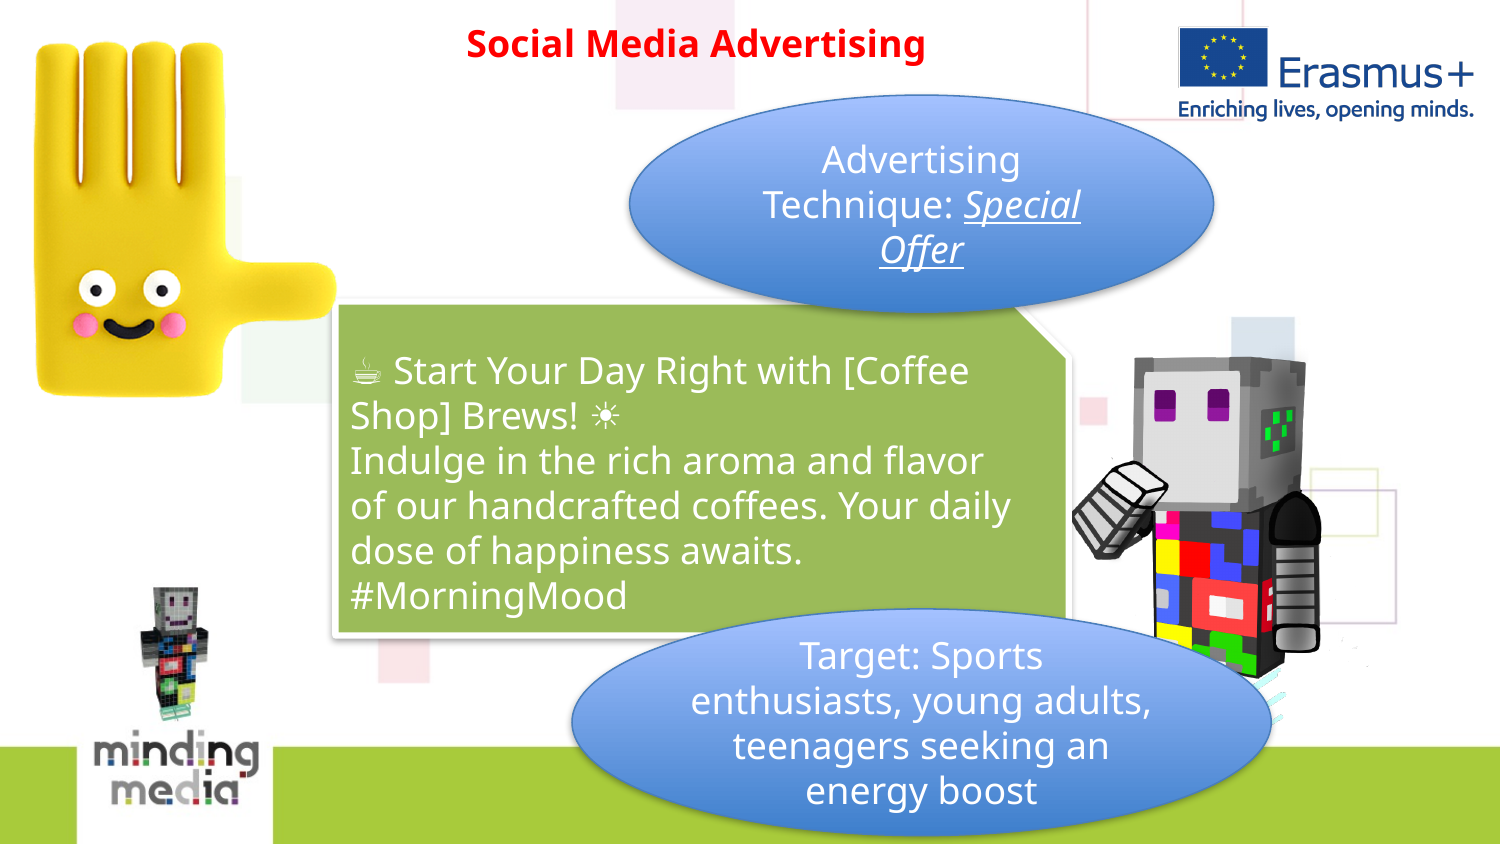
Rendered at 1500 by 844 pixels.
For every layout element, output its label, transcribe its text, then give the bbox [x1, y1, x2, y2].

text_box Advertising Technique: Special Offer [628, 94, 1215, 313]
text_box Social Media Advertising [305, 12, 1088, 73]
text_box Target: Sports enthusiasts, young adults, teenagers seeking an energy boost [571, 610, 851, 835]
picture [0, 0, 1500, 844]
text_box ☕ Start Your Day Right with [Coffee Shop] Brews! ☀️ Indulge in the rich aroma and flavor of our handcrafted coffees. Your daily dose of happiness awaits. #MorningMood [332, 298, 1055, 639]
